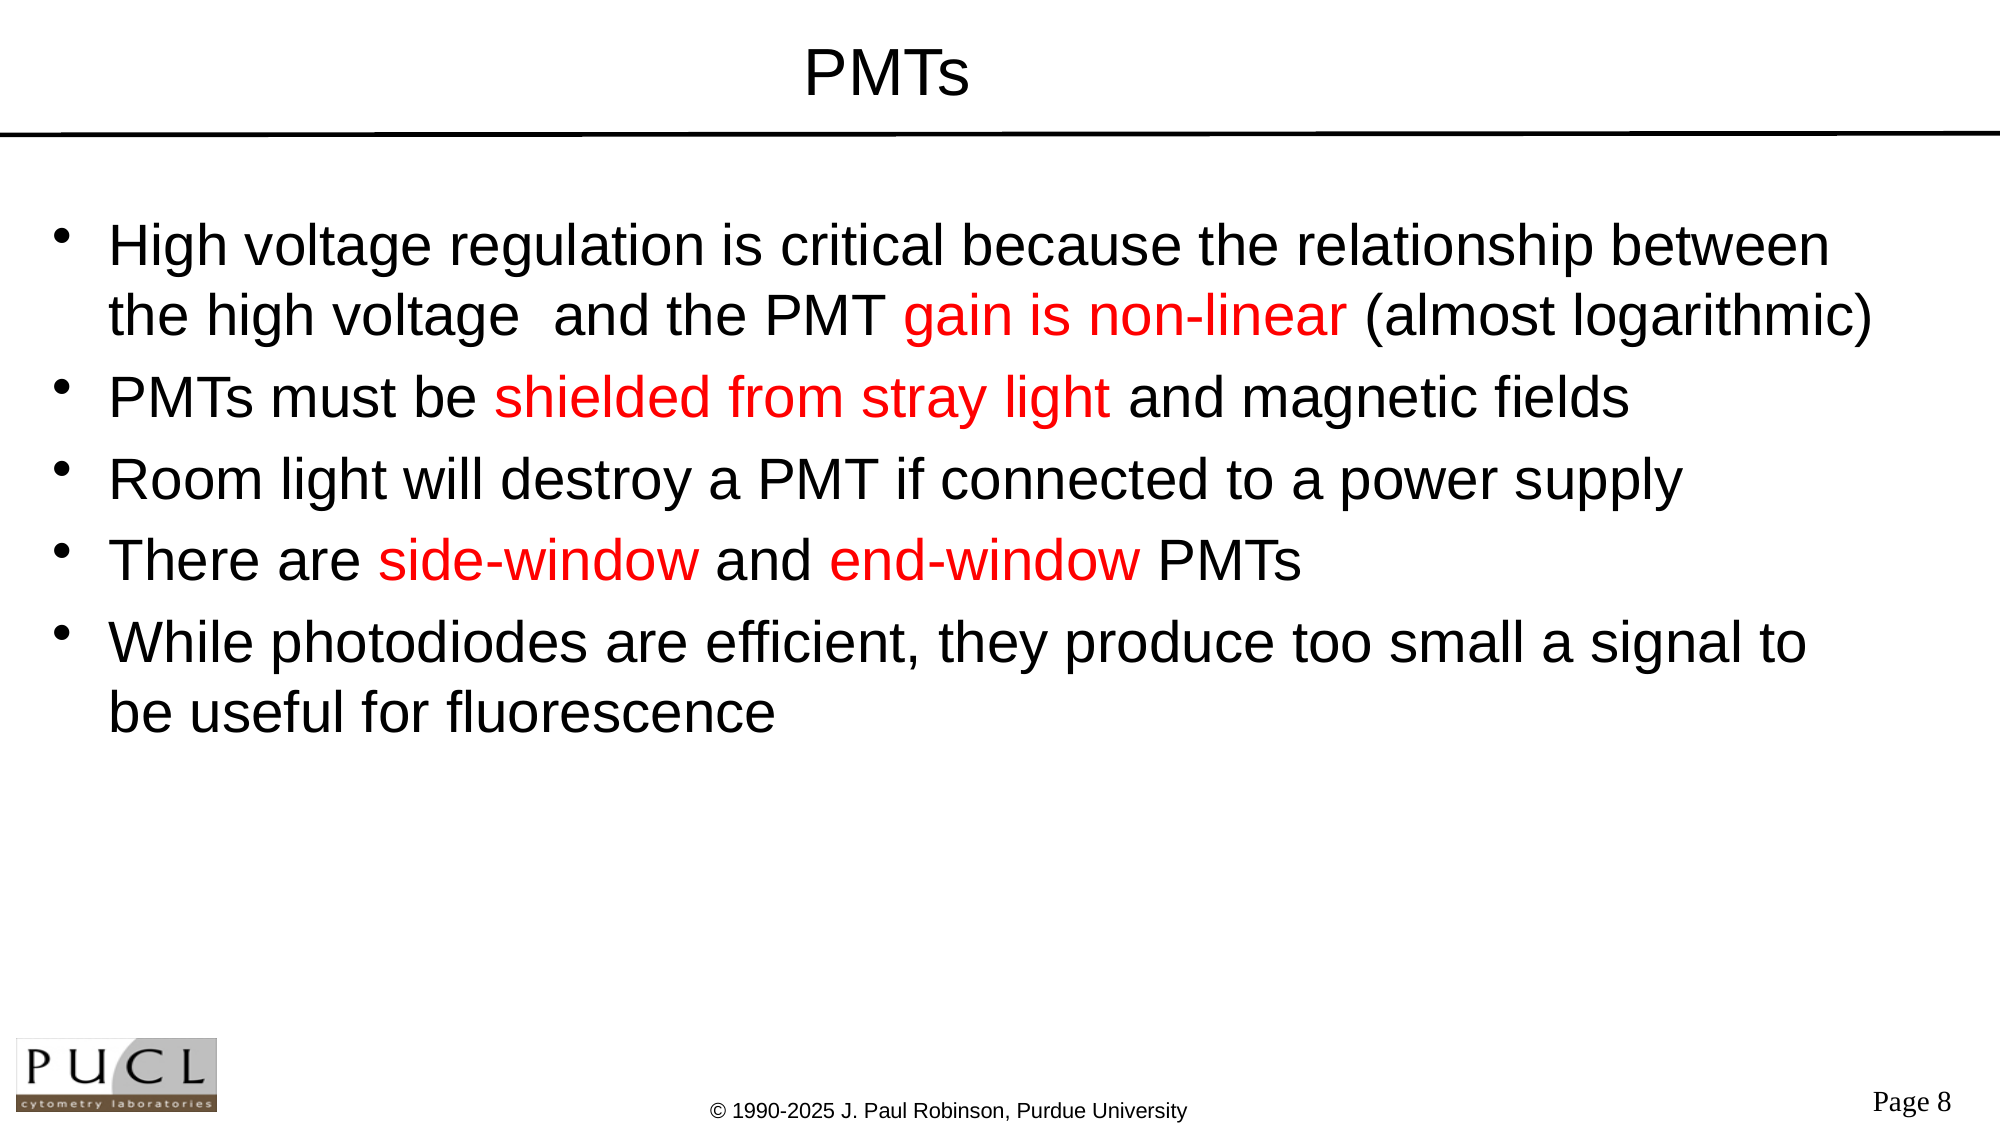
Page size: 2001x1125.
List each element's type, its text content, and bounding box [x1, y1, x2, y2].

picture [16, 1038, 217, 1112]
list High voltage regulation is critical because the relationship between the high voltage and the PMT gain is non-linear (almost logarithmic) PMTs must be shielded from stray light and magnetic fields Room light will destroy a PMT if connected to a power supply There are side-window and end-window PMTs While photodiodes are efficient, they produce too small a signal to be useful for fluorescence [37, 200, 1900, 875]
title PMTs [249, 0, 1525, 138]
